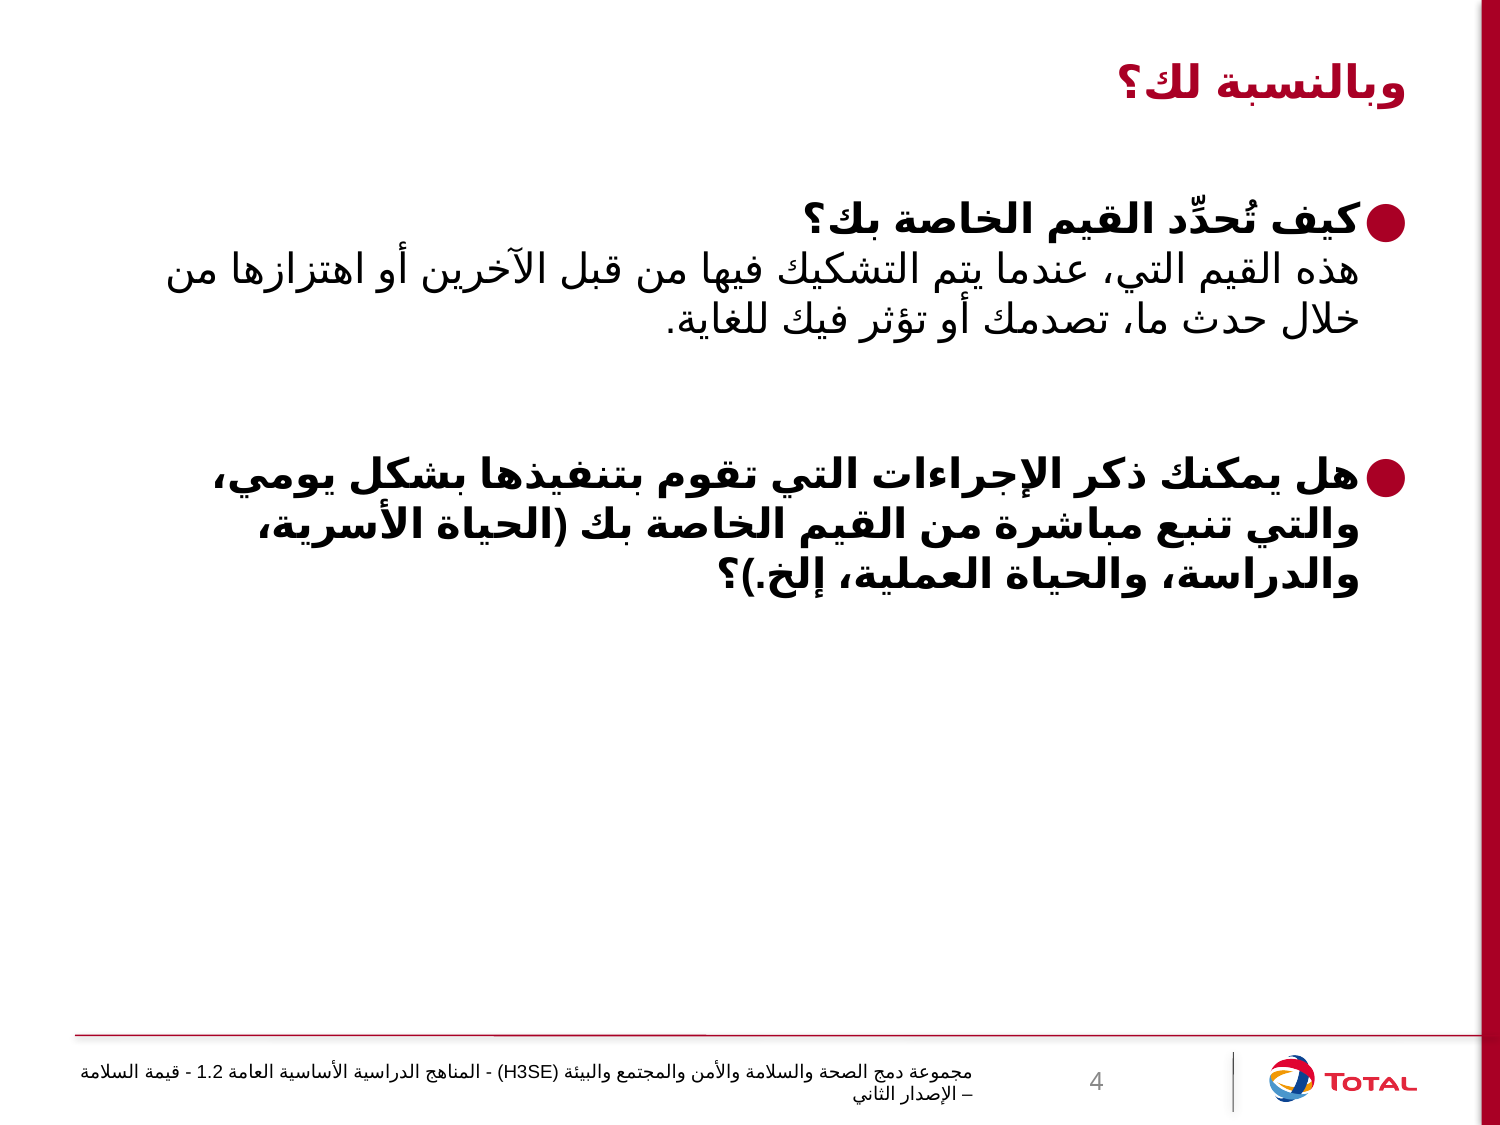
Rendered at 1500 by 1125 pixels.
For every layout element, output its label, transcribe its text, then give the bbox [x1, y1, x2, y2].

slide_number 4 [1074, 1051, 1194, 1112]
picture [1260, 1045, 1426, 1112]
footer مجموعة دمج الصحة والسلامة والأمن والمجتمع والبيئة (H3SE) - المناهج الدراسية الأساسية العامة 1.2 - قيمة السلامة – الإصدار الثاني [75, 1051, 988, 1112]
title وبالنسبة لك؟ [75, 45, 1424, 150]
list كيف تُحدِّد القيم الخاصة بك؟ هذه القيم التي، عندما يتم التشكيك فيها من قبل الآخرين أو اهتزازها من خلال حدث ما، تصدمك أو تؤثر فيك للغاية. هل يمكنك ذكر الإجراءات التي تقوم بتنفيذها بشكل يومي، والتي تنبع مباشرة من القيم الخاصة بك (الحياة الأسرية، والدراسة، والحياة العملية، إلخ.)؟ [74, 184, 1424, 1012]
